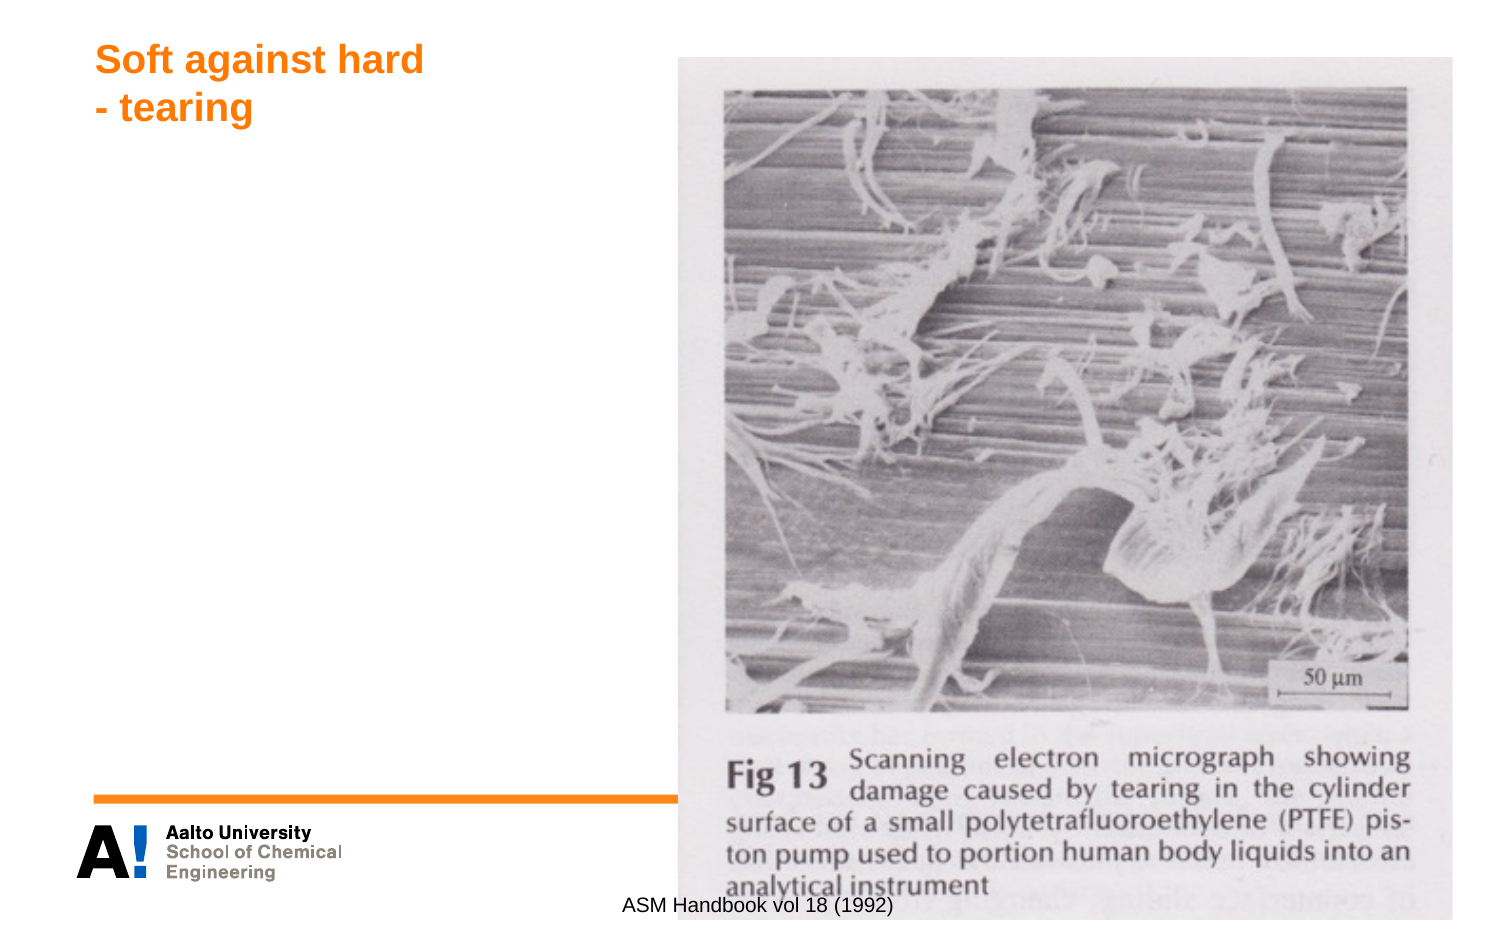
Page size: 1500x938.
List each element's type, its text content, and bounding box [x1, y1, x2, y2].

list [677, 57, 1453, 920]
text_box ASM Handbook vol 18 (1992) [607, 884, 673, 925]
title Soft against hard - tearing [94, 32, 1406, 181]
